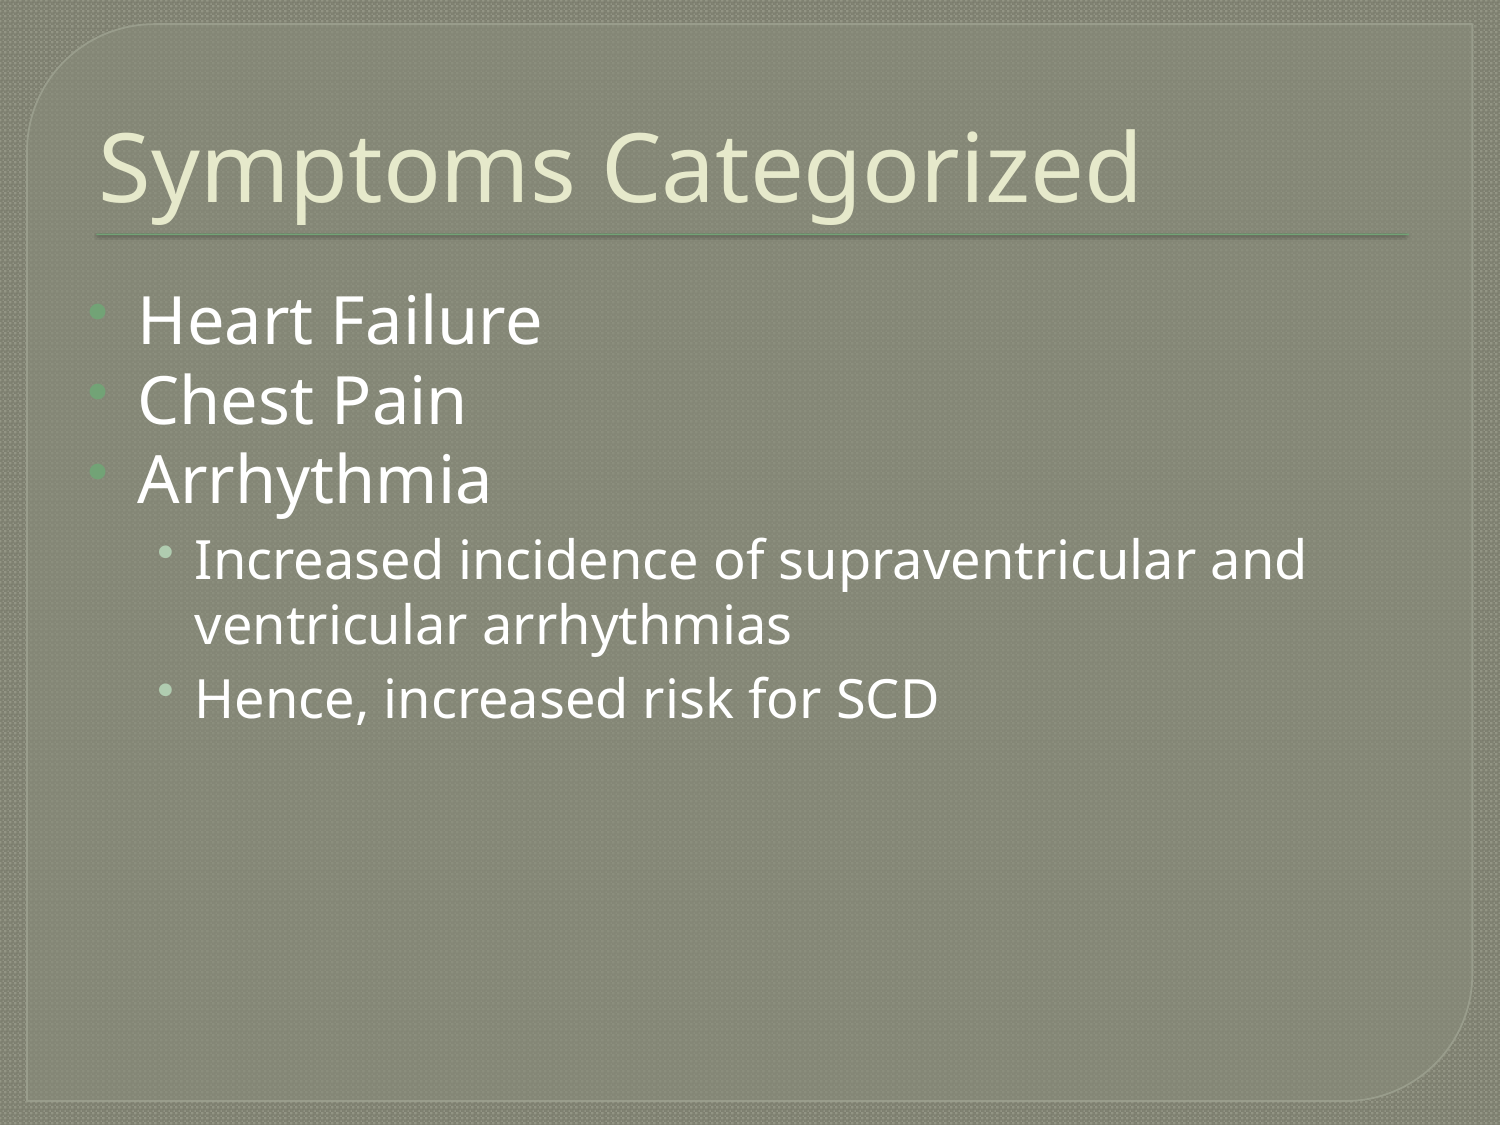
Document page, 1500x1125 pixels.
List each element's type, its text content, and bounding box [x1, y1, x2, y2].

list Heart Failure Chest Pain Arrhythmia Increased incidence of supraventricular and ventricular arrhythmias Hence, increased risk for SCD [75, 270, 1425, 1013]
title Symptoms Categorized [75, 41, 1425, 230]
